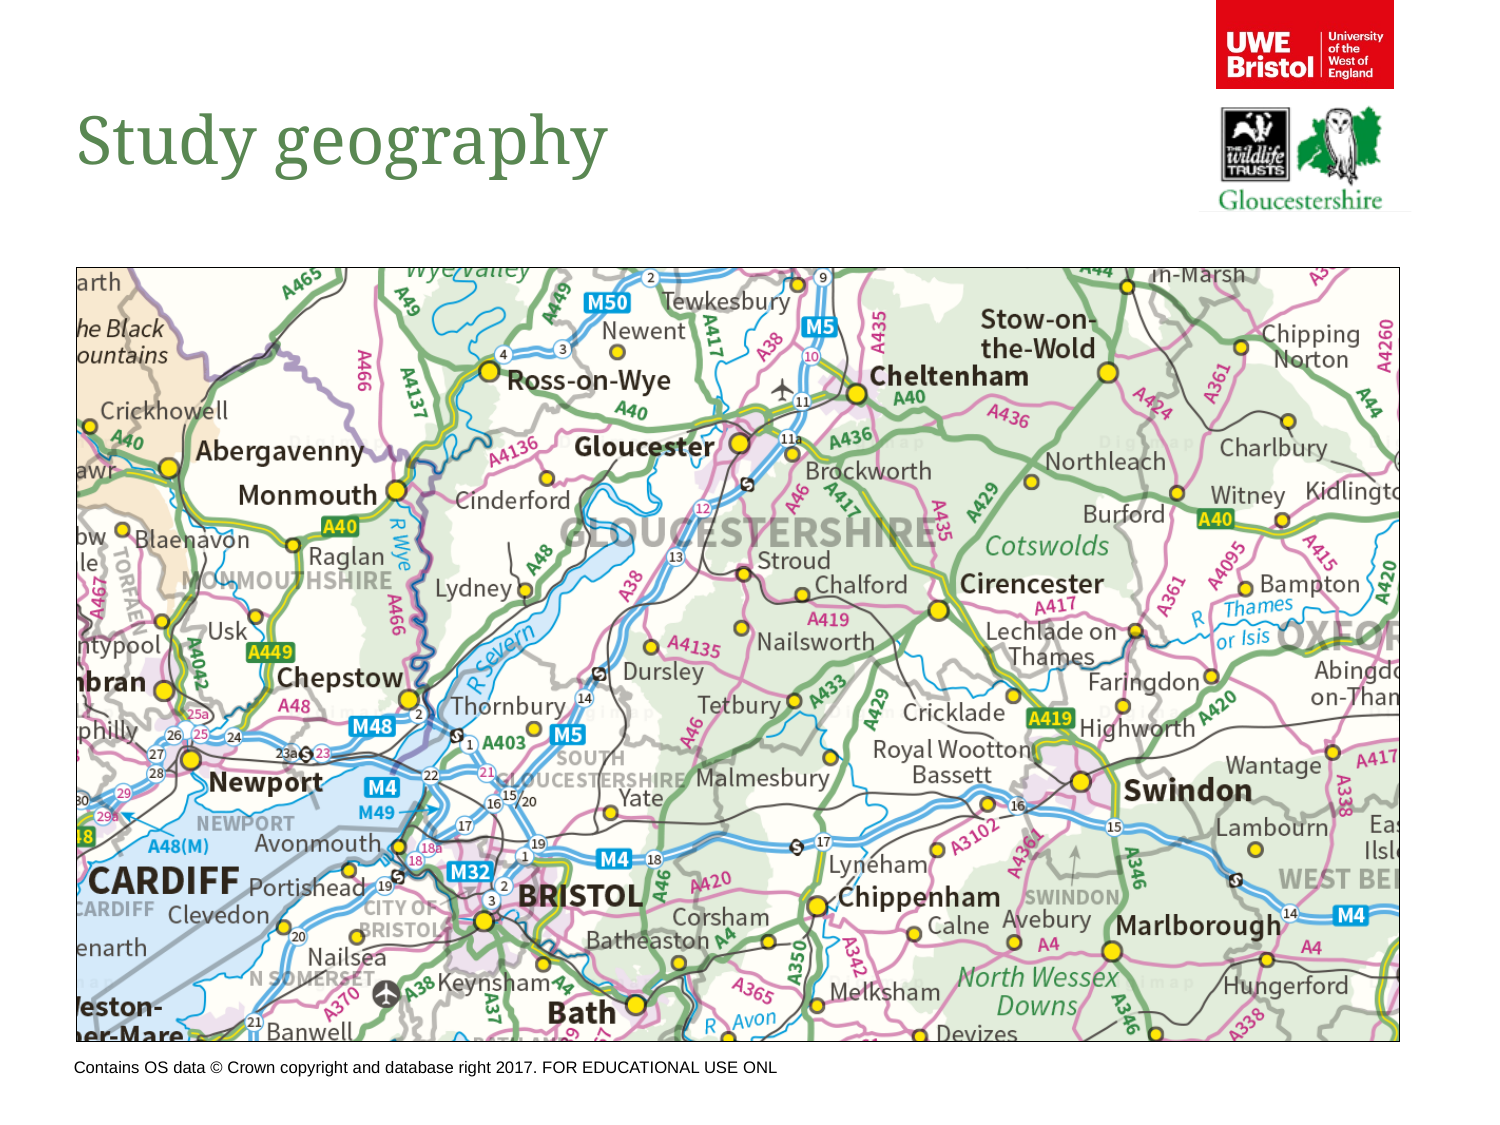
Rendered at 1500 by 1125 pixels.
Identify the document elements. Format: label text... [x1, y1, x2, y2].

picture [1216, 0, 1394, 89]
picture [1198, 101, 1412, 212]
text_box Contains OS data © Crown copyright and database right 2017. FOR EDUCATIONAL USE ONL [58, 1049, 809, 1085]
picture [76, 266, 1400, 1042]
text_box Study geography [76, 90, 1146, 197]
